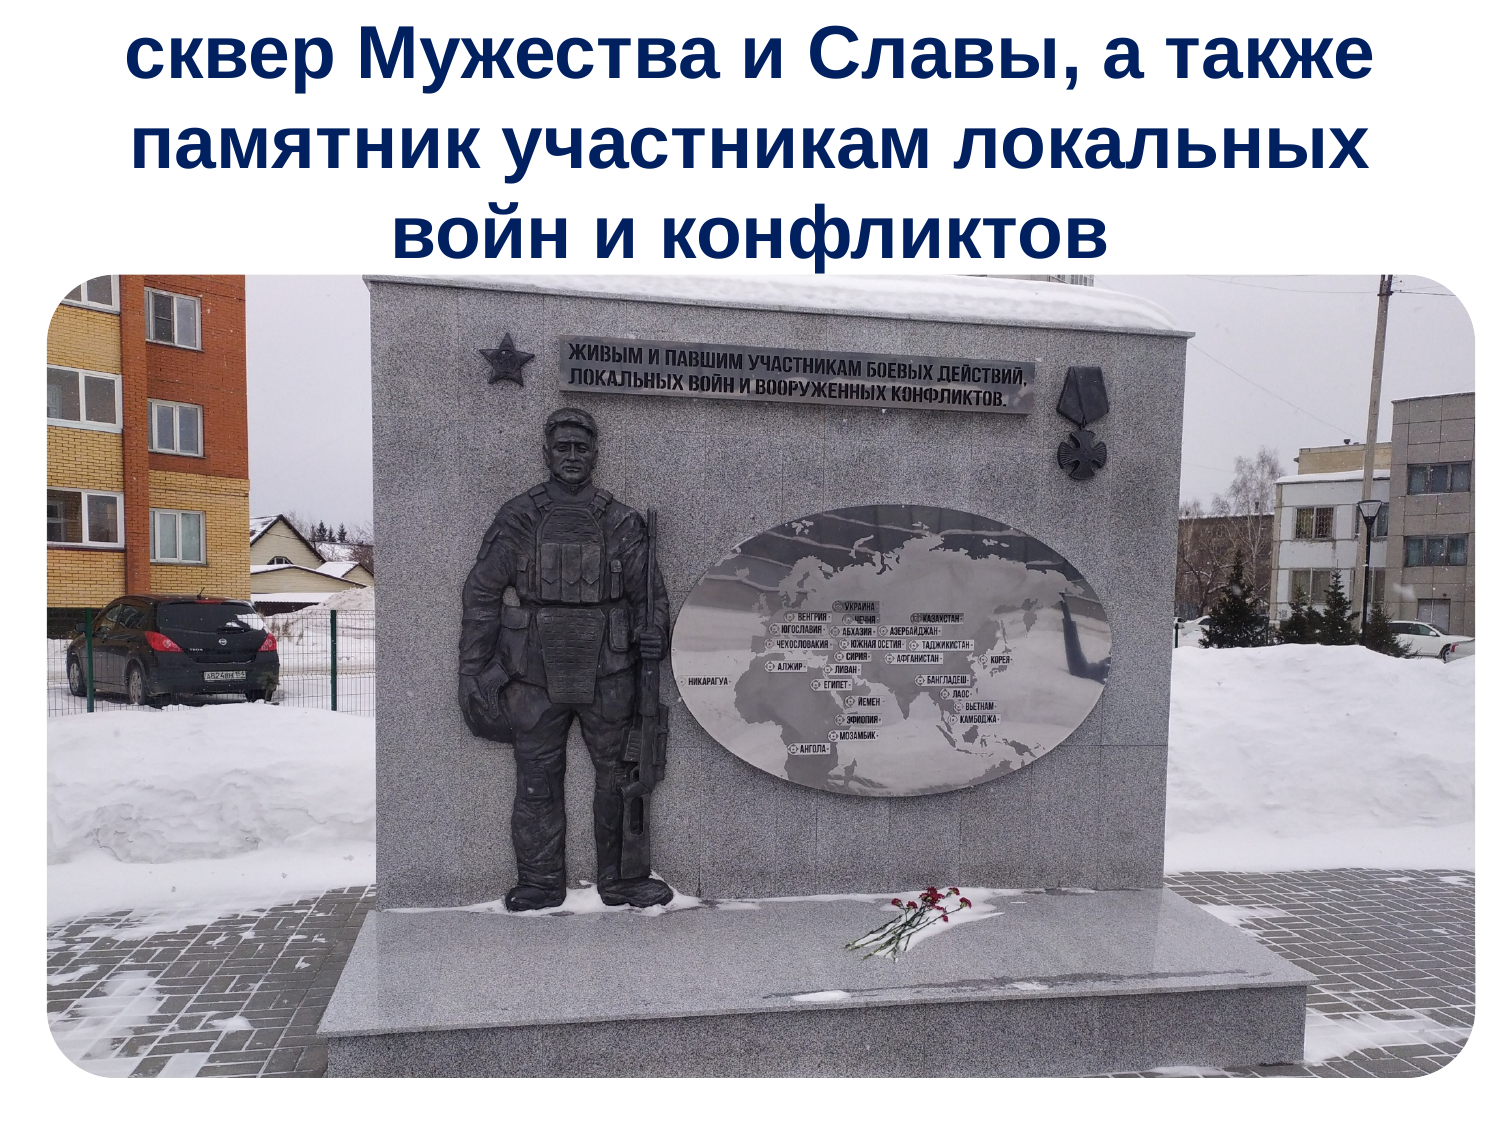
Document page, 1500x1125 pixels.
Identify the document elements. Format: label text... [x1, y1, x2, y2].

picture [46, 274, 1476, 1079]
title сквер Мужества и Славы, а также памятник участникам локальных войн и конфликтов [75, 45, 1425, 233]
